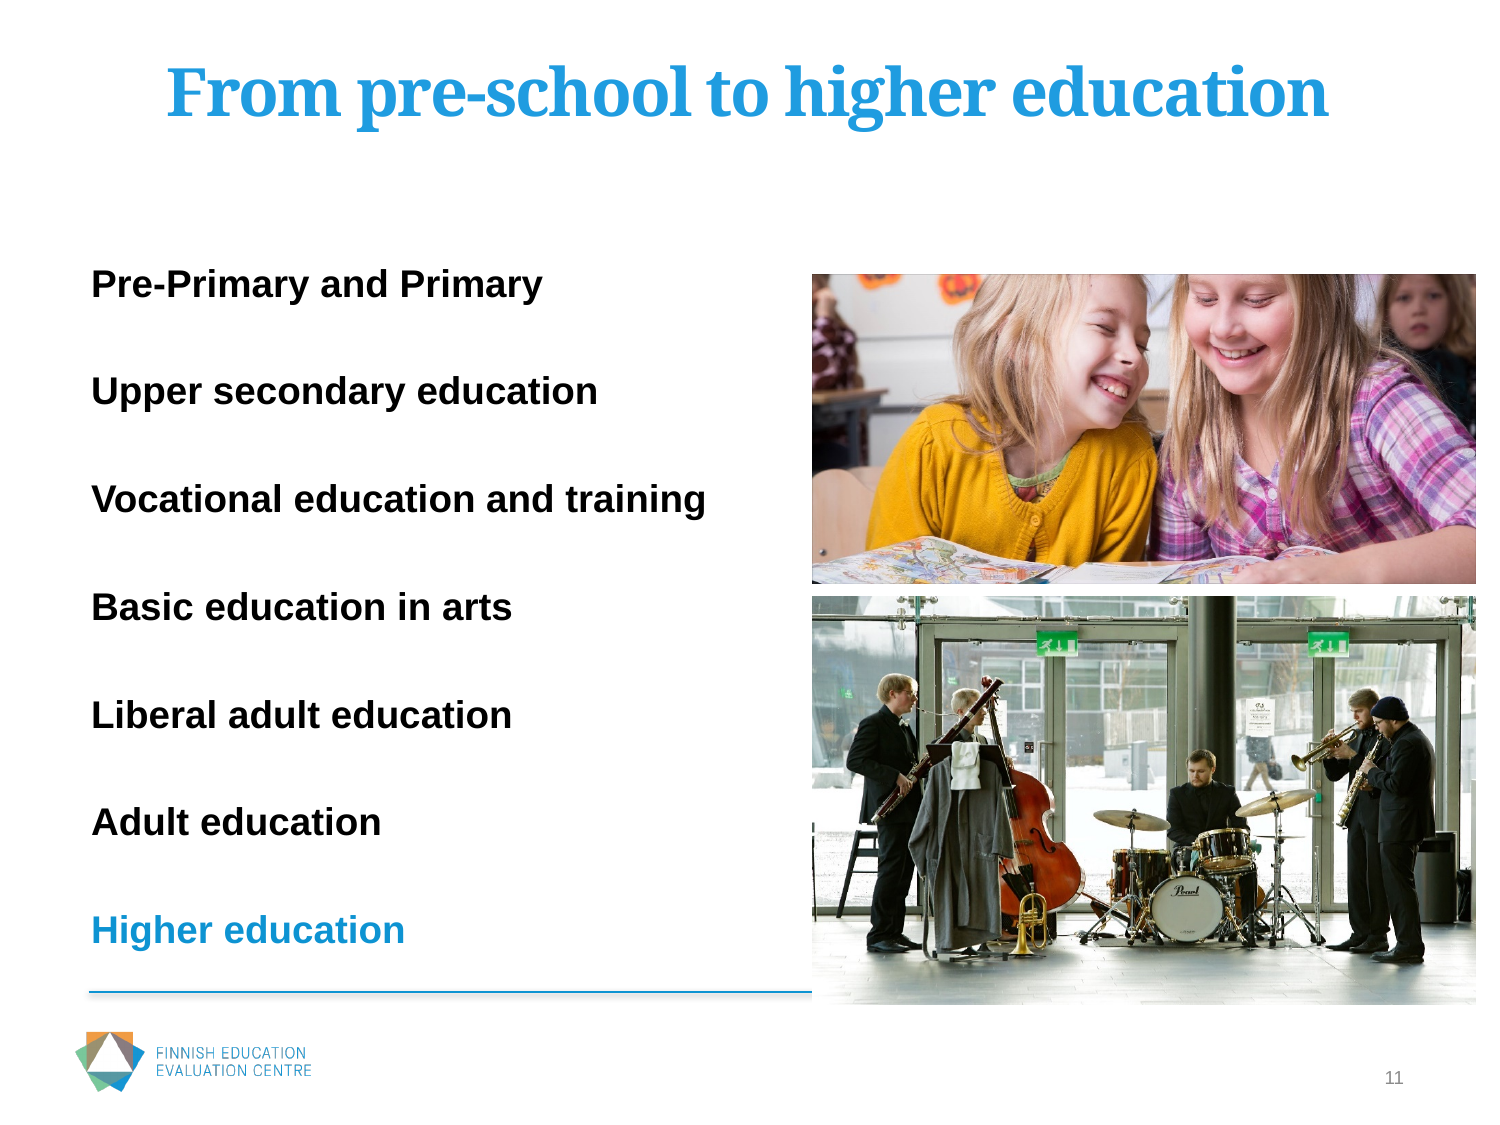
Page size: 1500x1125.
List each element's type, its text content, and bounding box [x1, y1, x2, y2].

slide_number 11 [810, 1063, 1405, 1091]
picture [812, 274, 1476, 584]
title From pre-school to higher education [88, 62, 1409, 259]
picture [28, 991, 358, 1125]
picture [812, 595, 1476, 1006]
list Pre-Primary and Primary Upper secondary education Vocational education and training Basic education in arts Liberal adult education Adult education Higher education [91, 258, 1412, 956]
